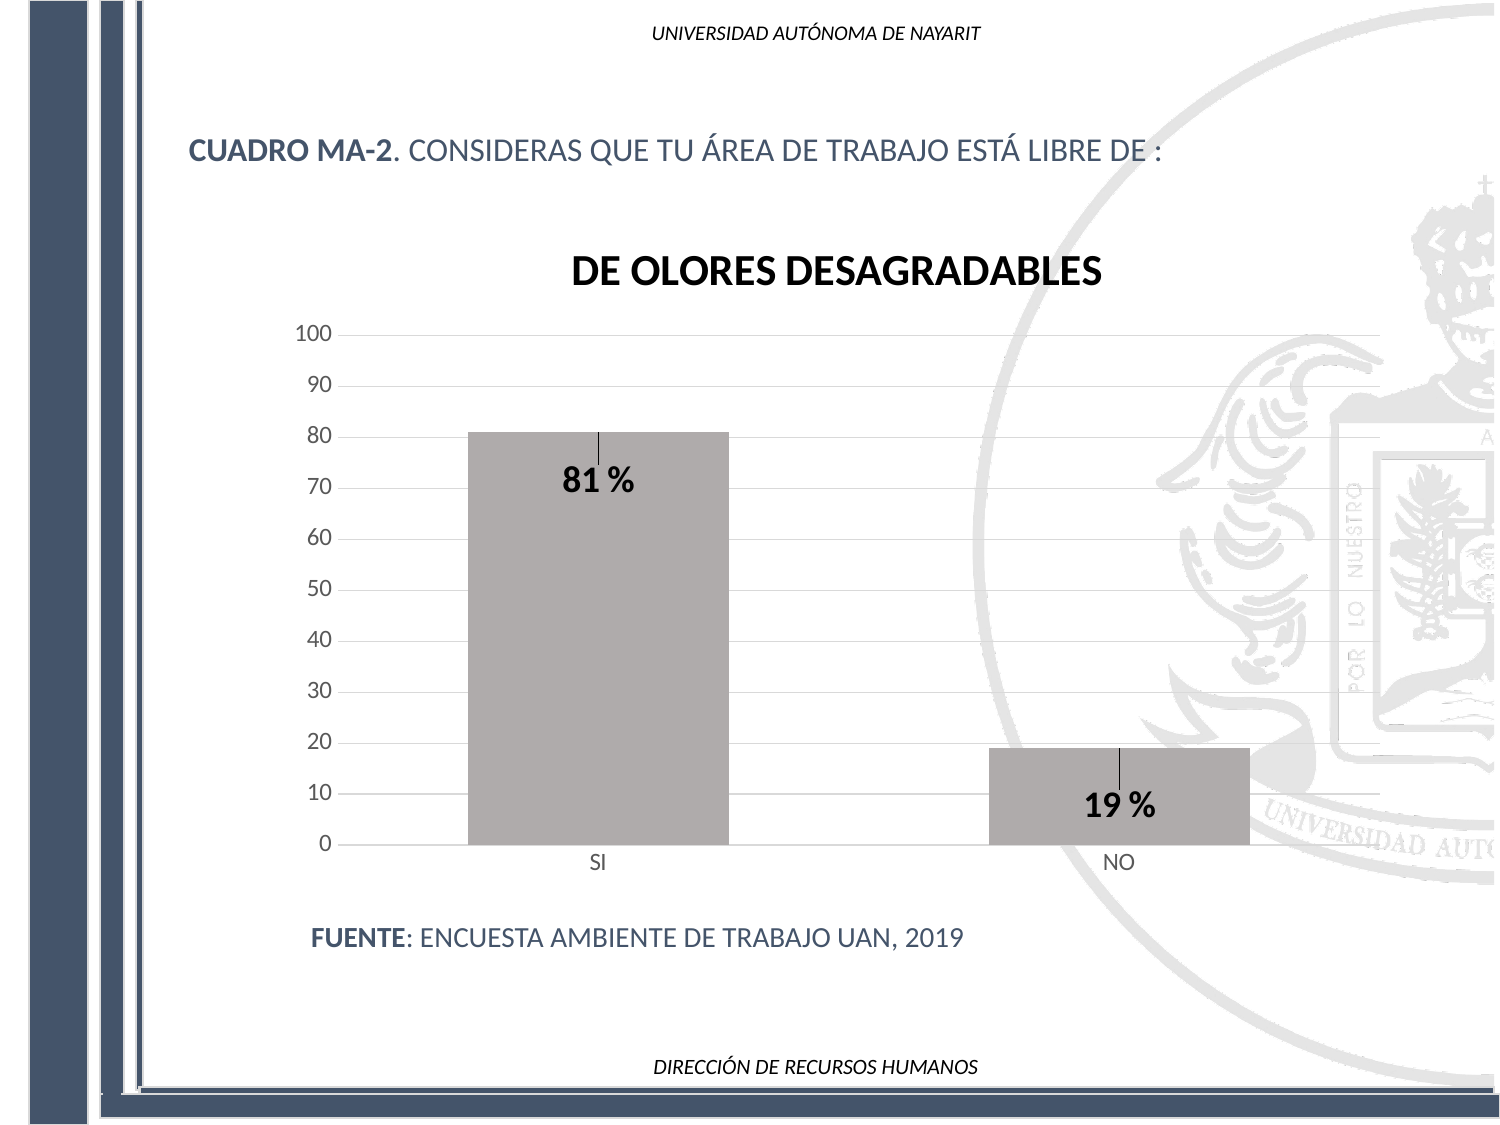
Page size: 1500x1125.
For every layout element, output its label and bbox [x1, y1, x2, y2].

chart [271, 217, 1403, 890]
text_box [29, 0, 1500, 1125]
